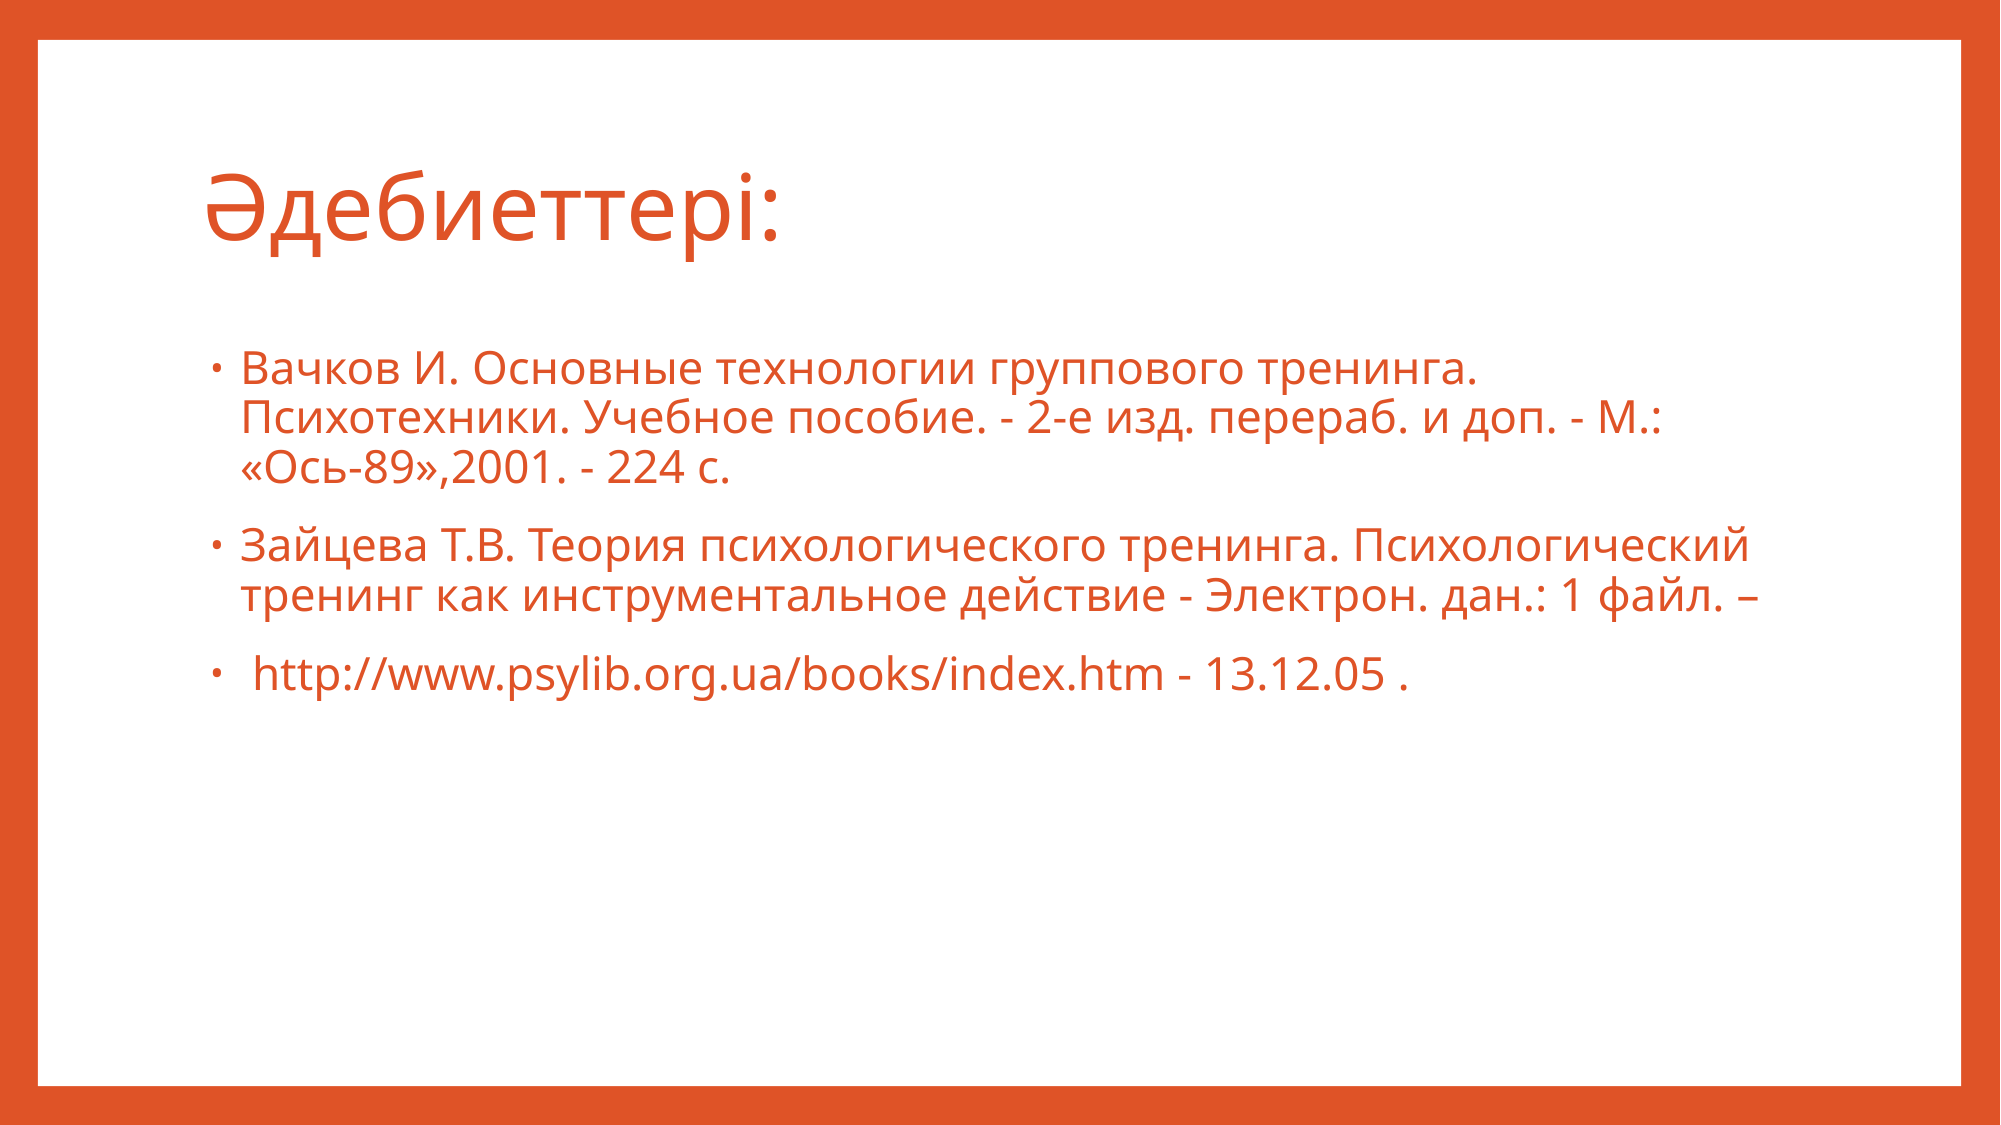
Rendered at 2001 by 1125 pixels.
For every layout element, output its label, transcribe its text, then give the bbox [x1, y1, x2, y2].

list Вачков И. Основные технологии группового тренинга. Психотехники. Учебное пособие. - 2-е изд. перераб. и доп. - М.: «Ось-89»,2001. - 224 с. Зайцева Т.В. Теория психологического тренинга. Психологический тренинг как инструментальное действие - Электрон. дан.: 1 файл. – http://www.psylib.org.ua/books/index.htm - 13.12.05 . [187, 337, 1808, 1000]
title Әдебиеттері: [187, 99, 1808, 323]
